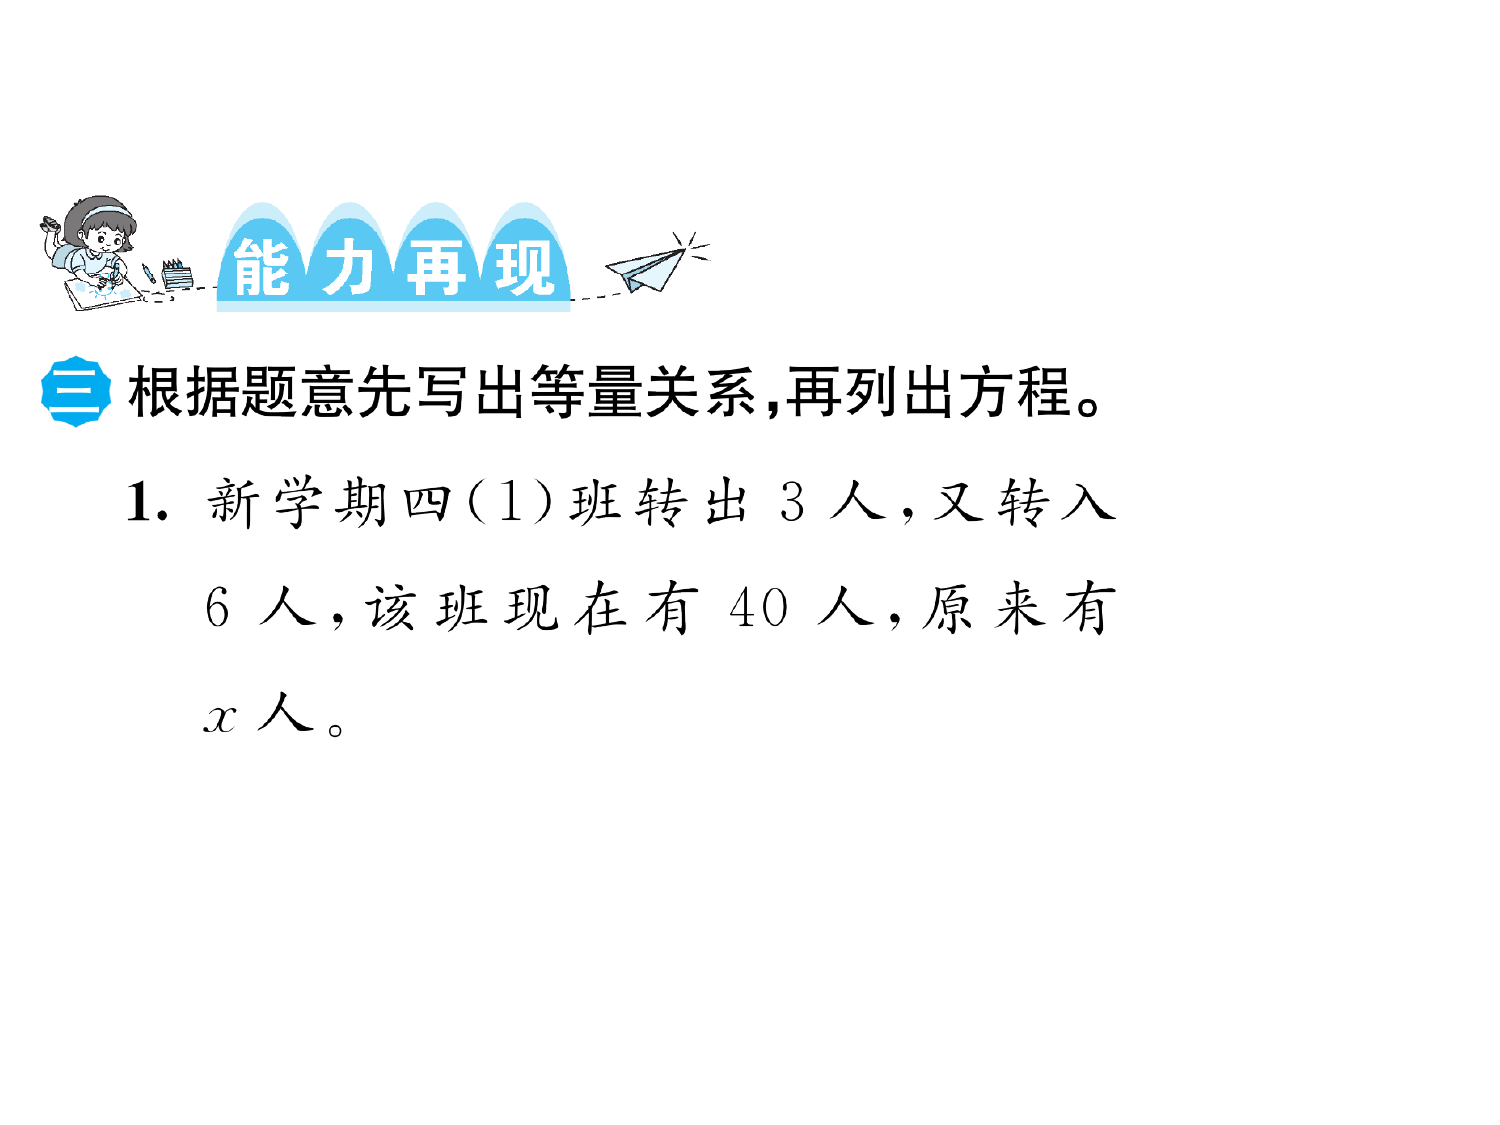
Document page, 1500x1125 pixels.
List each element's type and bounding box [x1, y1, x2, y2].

picture [35, 177, 1146, 1122]
